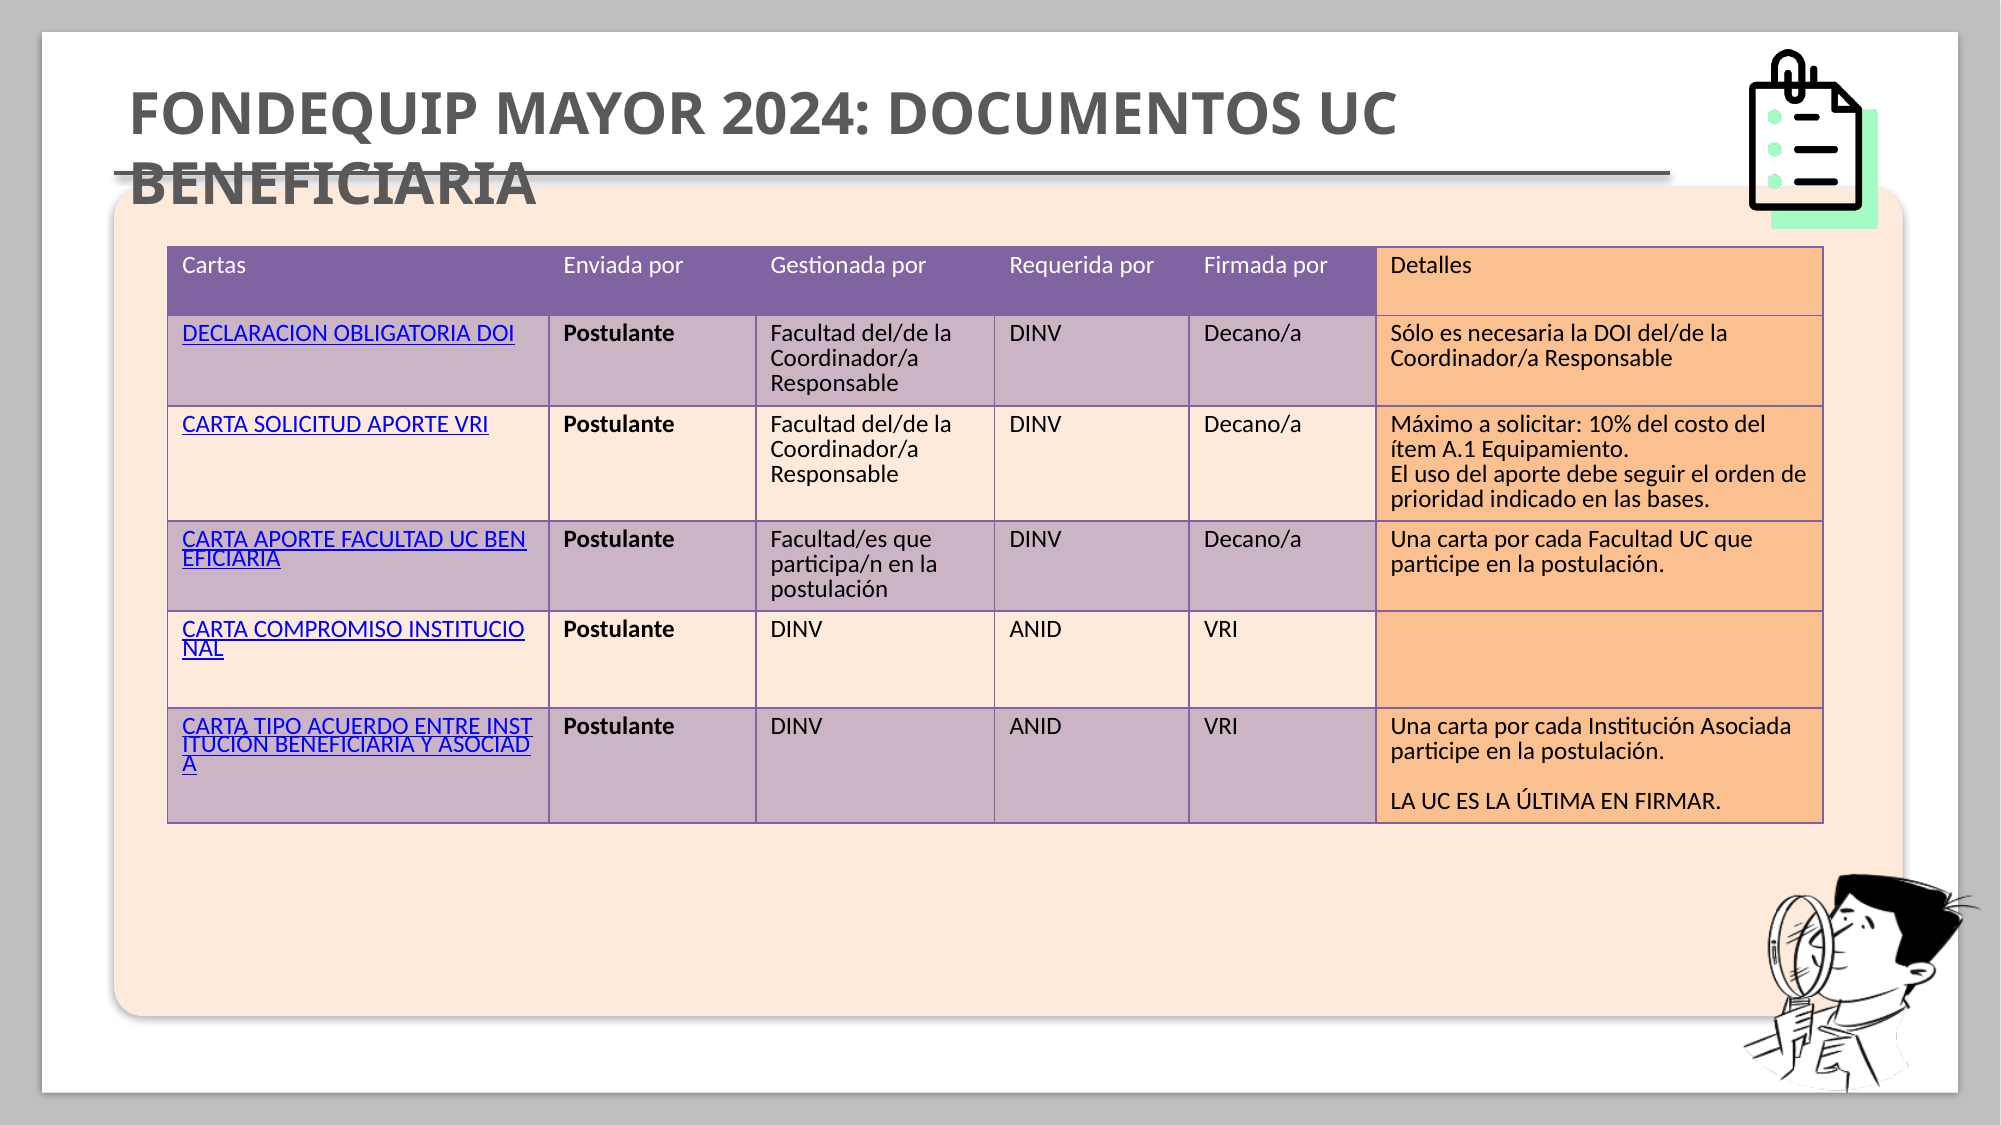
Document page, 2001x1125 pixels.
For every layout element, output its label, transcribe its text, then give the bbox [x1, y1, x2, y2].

table_cell DINV [995, 316, 1188, 405]
table_cell Facultad del/de la Coordinador/a Responsable [757, 316, 994, 405]
table_cell CARTA COMPROMISO INSTITUCIONAL [168, 612, 548, 707]
table_cell Postulante [550, 522, 755, 610]
table_cell DINV [757, 709, 994, 822]
table_cell Postulante [550, 316, 755, 405]
table_cell CARTA SOLICITUD APORTE VRI [168, 407, 548, 520]
table_cell Postulante [550, 709, 755, 822]
table_cell CARTA APORTE FACULTAD UC BENEFICIARIA [168, 522, 548, 610]
table_header Enviada por [550, 248, 755, 315]
table_cell Decano/a [1190, 522, 1375, 610]
table_cell Postulante [550, 612, 755, 707]
table_header Requerida por [995, 248, 1188, 315]
table_cell Facultad del/de la Coordinador/a Responsable [757, 407, 994, 520]
table_cell Máximo a solicitar: 10% del costo del ítem A.1 Equipamiento. El uso del aporte debe seguir el orden de prioridad indicado en las bases. [1377, 407, 1822, 520]
text_box FONDEQUIP MAYOR 2024: DOCUMENTOS UC BENEFICIARIA [114, 68, 1671, 172]
table_cell DINV [757, 612, 994, 707]
table_cell DECLARACION OBLIGATORIA DOI [168, 316, 548, 405]
table_cell ANID [995, 709, 1188, 822]
text_box [113, 187, 1904, 1017]
picture [1682, 817, 2001, 1113]
table_cell Una carta por cada Institución Asociada participe en la postulación. LA UC ES LA ÚLTIMA EN FIRMAR. [1377, 709, 1822, 822]
table_header Gestionada por [757, 248, 994, 315]
table_cell CARTA TIPO ACUERDO ENTRE INSTITUCIÓN BENEFICIARIA Y ASOCIADA [168, 709, 548, 822]
table_cell ANID [995, 612, 1188, 707]
table_cell VRI [1190, 612, 1375, 707]
table_cell Decano/a [1190, 407, 1375, 520]
table_cell Decano/a [1190, 316, 1375, 405]
table_cell Postulante [550, 407, 755, 520]
table_cell Una carta por cada Facultad UC que participe en la postulación. [1377, 522, 1822, 610]
table_cell Facultad/es que participa/n en la postulación [757, 522, 994, 610]
table_cell DINV [995, 407, 1188, 520]
table_cell Sólo es necesaria la DOI del/de la Coordinador/a Responsable [1377, 316, 1822, 405]
table_header Cartas [168, 248, 548, 315]
table_cell [1377, 612, 1822, 707]
table_cell VRI [1190, 709, 1375, 822]
table_header Firmada por [1190, 248, 1375, 315]
table_cell DINV [995, 522, 1188, 610]
picture [1723, 49, 1903, 229]
table_header Detalles [1377, 248, 1822, 315]
